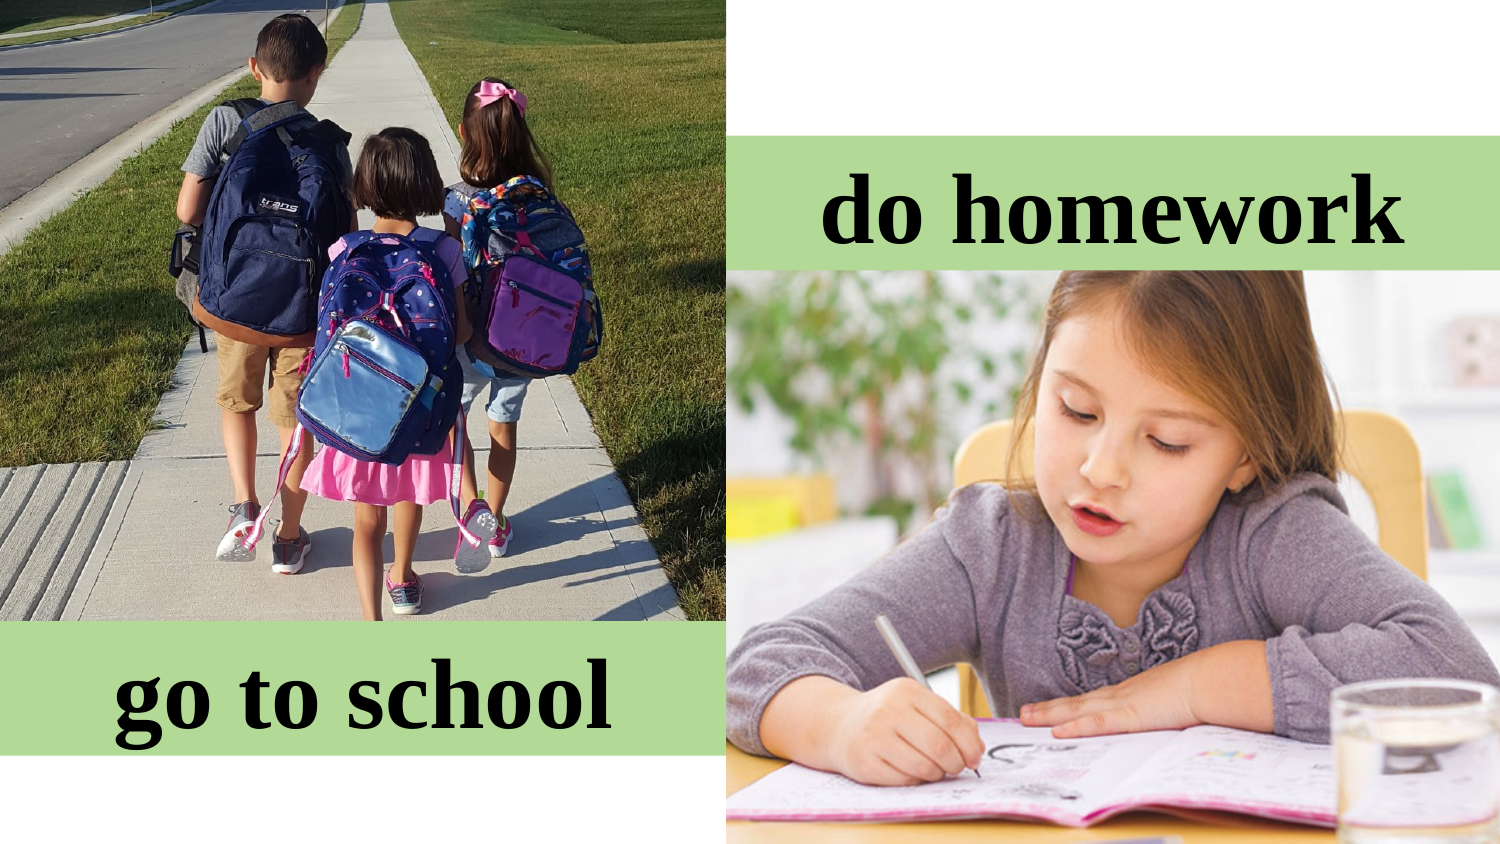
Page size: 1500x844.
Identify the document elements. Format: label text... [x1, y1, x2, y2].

text_box do homework [731, 135, 1500, 263]
text_box go to school [0, 631, 720, 756]
picture [0, 0, 1500, 844]
